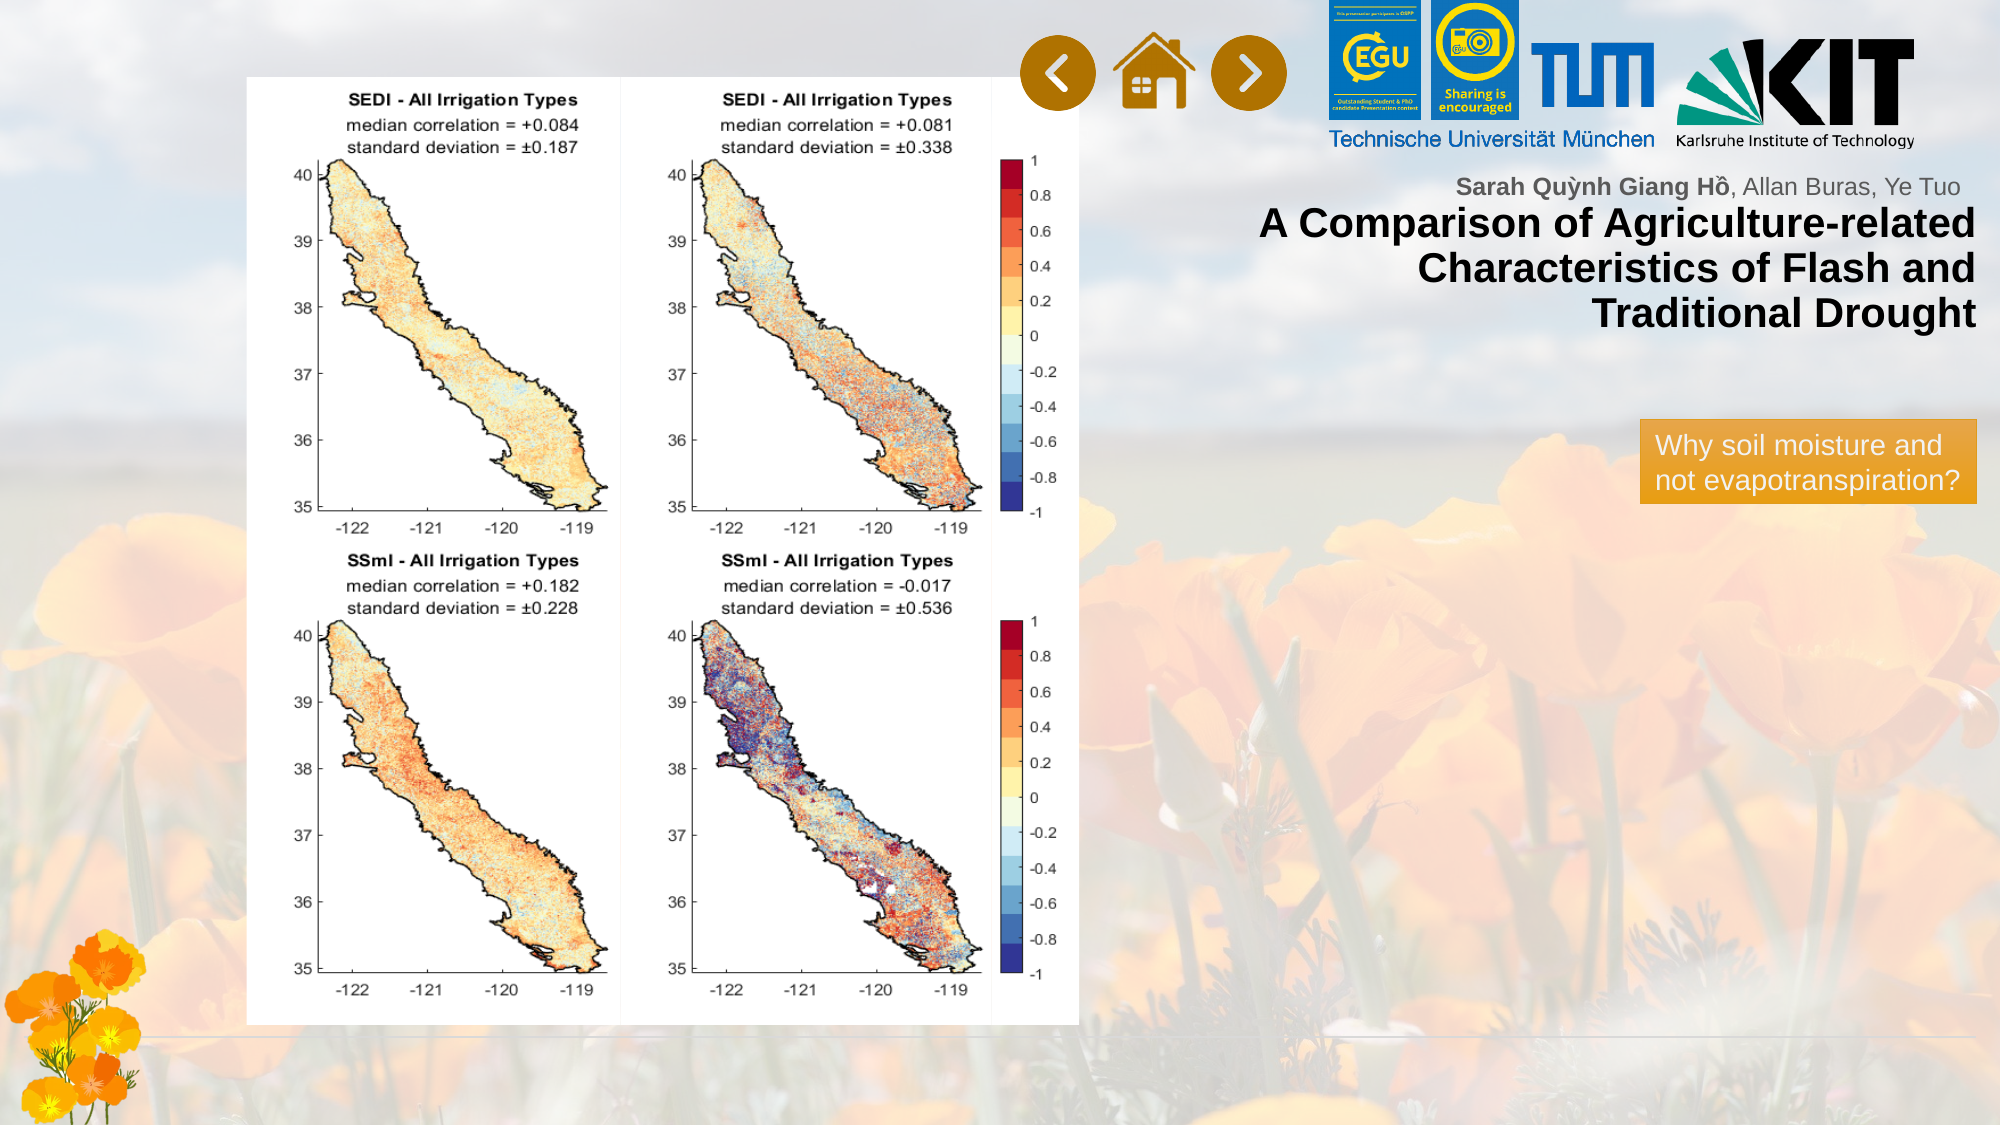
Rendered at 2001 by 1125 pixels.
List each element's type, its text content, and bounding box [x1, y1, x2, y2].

picture [0, 914, 216, 1125]
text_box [246, 77, 1080, 1025]
text_box Why soil moisture and not evapotranspiration? [1640, 419, 1977, 504]
picture [1677, 39, 1914, 149]
picture [1097, 19, 1287, 127]
text_box Sarah Quỳnh Giang Hồ, Allan Buras, Ye Tuo [1422, 157, 1977, 214]
picture [1020, 35, 1096, 111]
picture [1329, 0, 1654, 148]
text_box A Comparison of Agriculture-related Characteristics of Flash and Traditional Drought [1246, 181, 1977, 382]
